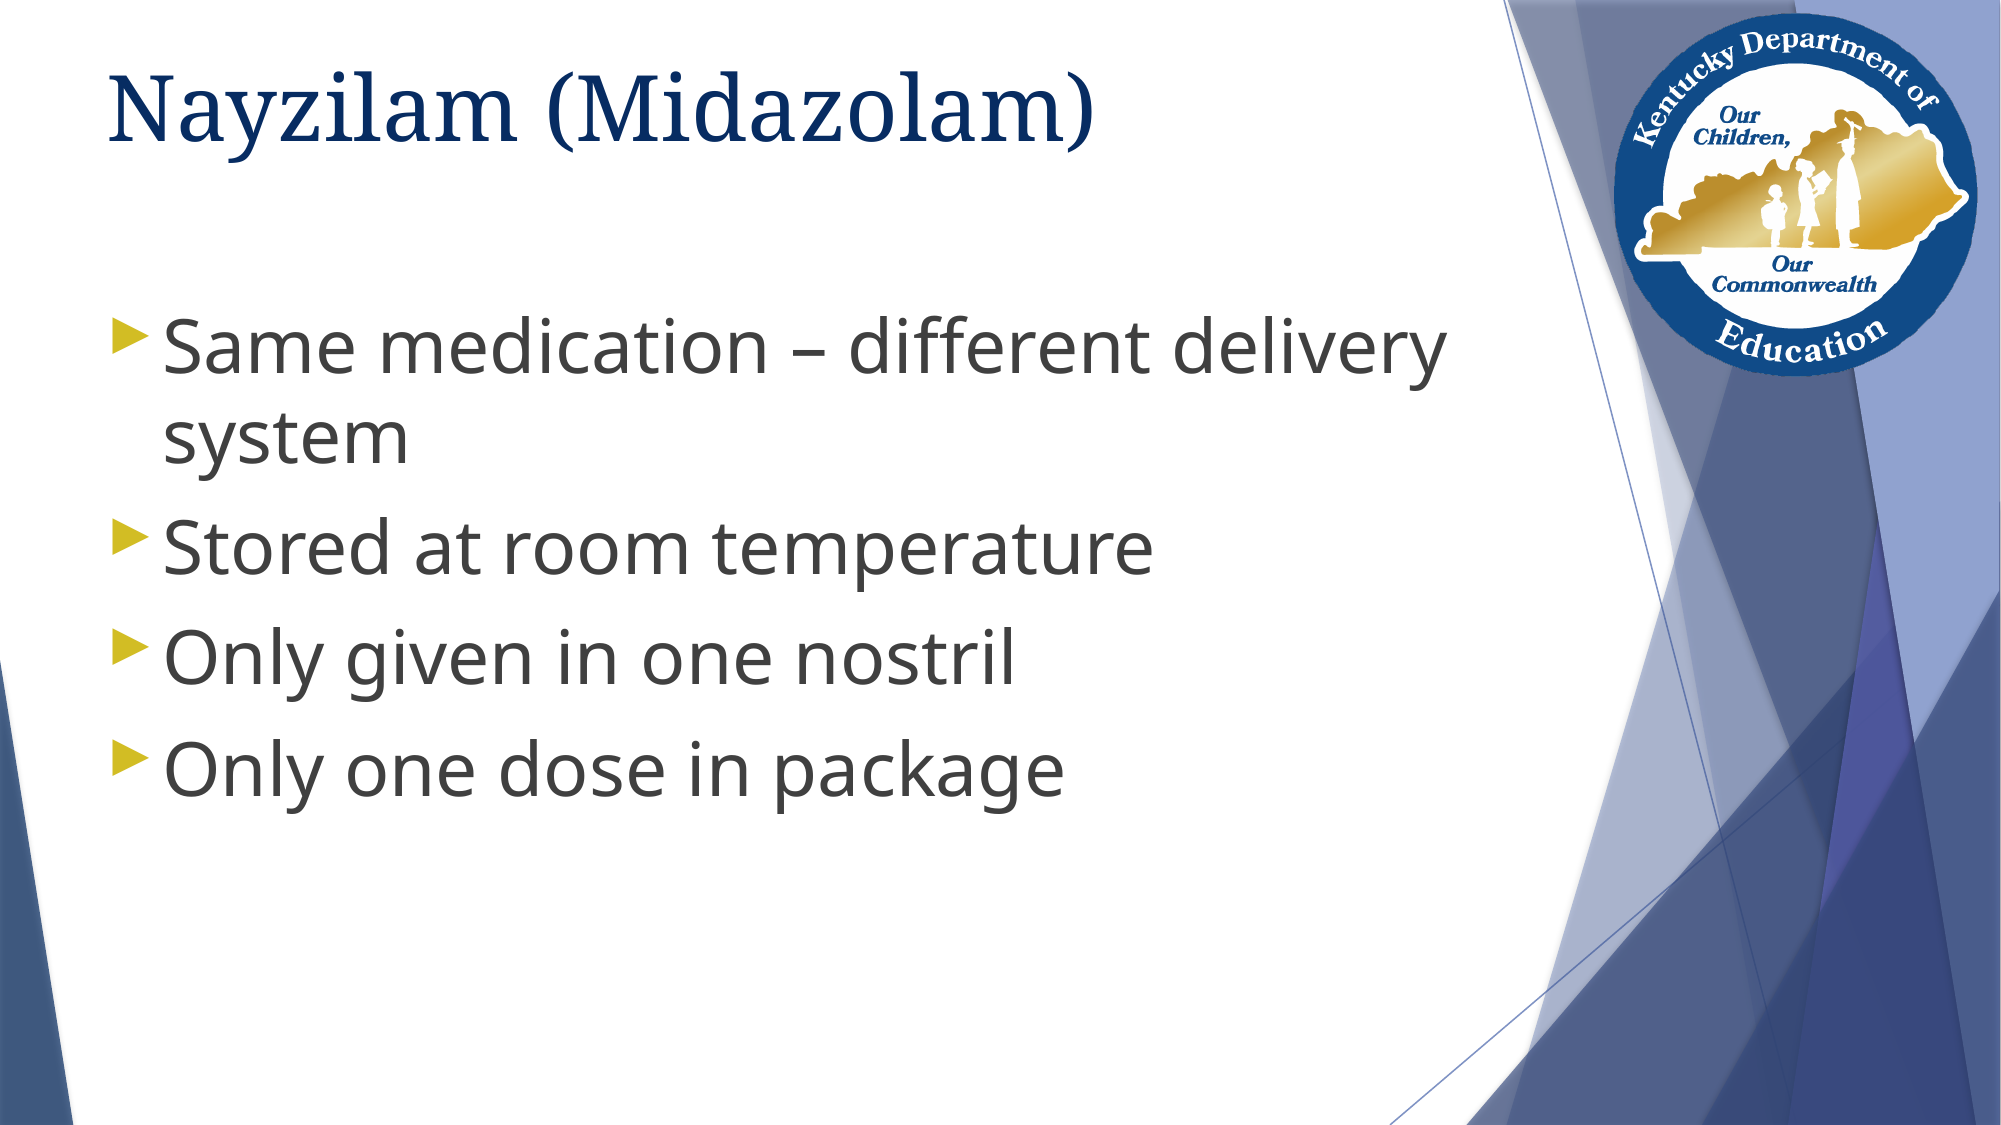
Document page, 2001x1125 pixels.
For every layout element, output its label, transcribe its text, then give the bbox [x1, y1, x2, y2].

title Nayzilam (Midazolam) [91, 42, 1502, 259]
list Same medication – different delivery system Stored at room temperature Only given in one nostril Only one dose in package [91, 290, 1599, 1095]
picture [1598, 0, 1989, 390]
